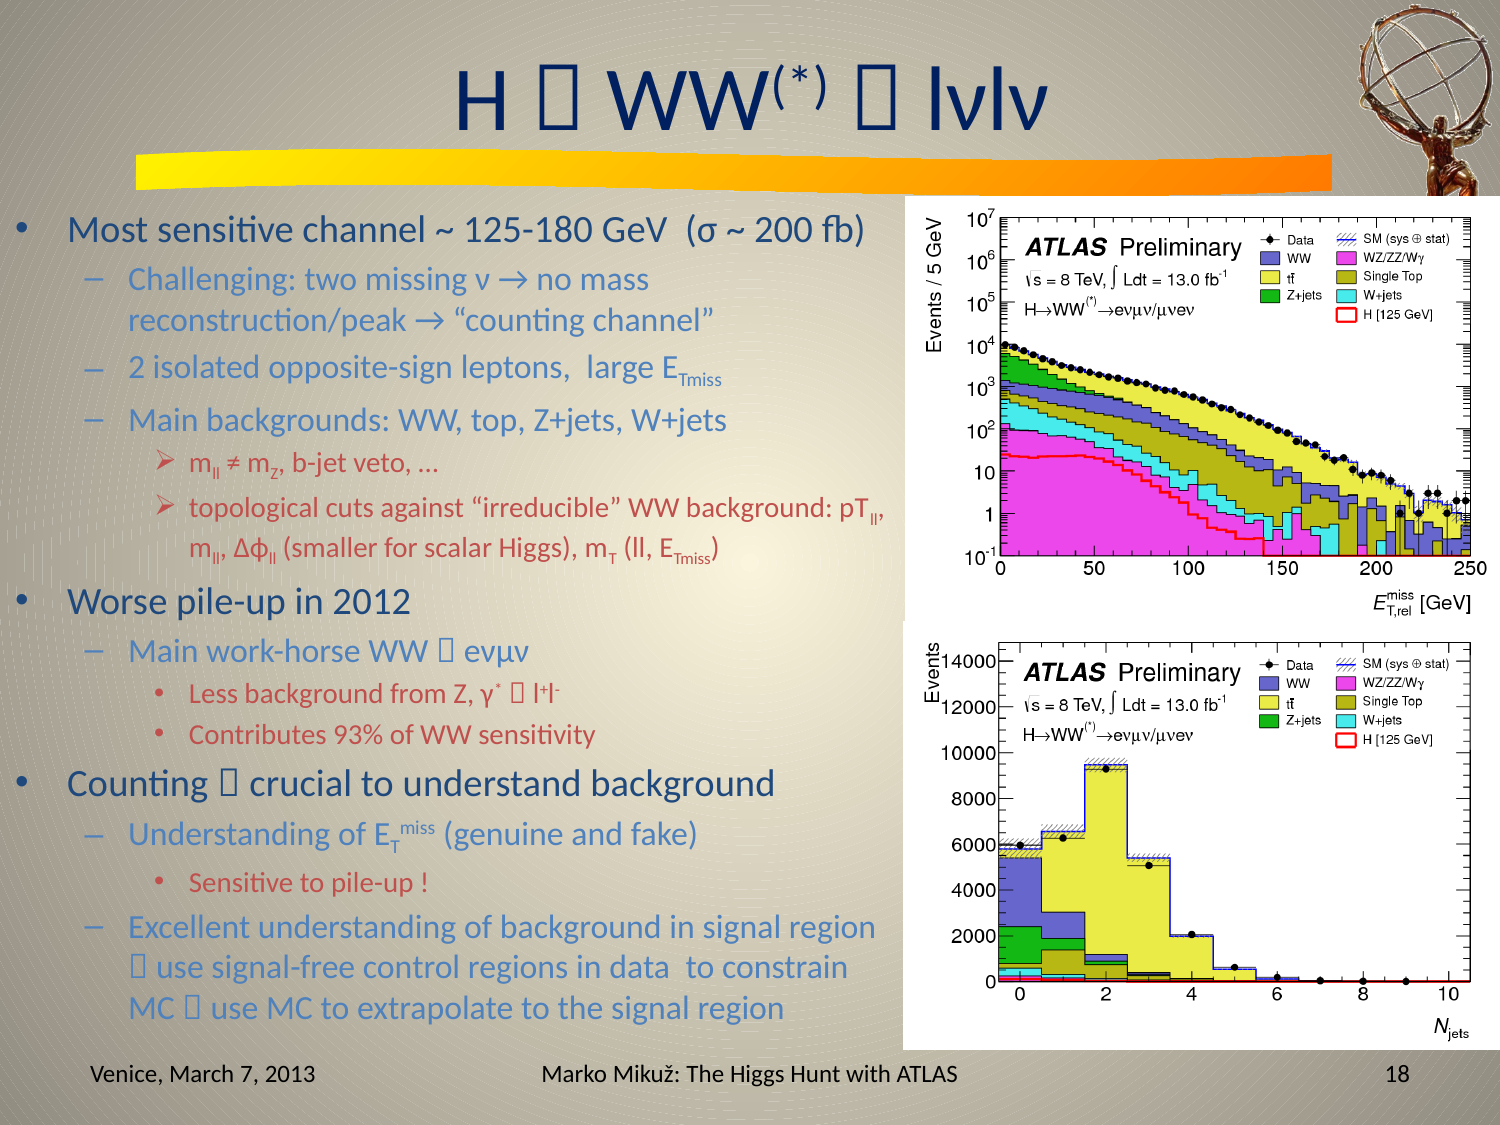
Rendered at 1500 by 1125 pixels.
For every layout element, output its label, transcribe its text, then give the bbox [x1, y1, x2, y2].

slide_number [75, 1042, 425, 1103]
slide_number 18 [1074, 1057, 1425, 1103]
picture [903, 0, 1500, 1050]
list Most sensitive channel ~ 125-180 GeV (σ ~ 200 fb) Challenging: two missing ν → no mass reconstruction/peak → “counting channel” 2 isolated opposite-sign leptons, large ETmiss Main backgrounds: WW, top, Z+jets, W+jets mll ≠ mZ, b-jet veto, … topological cuts against “irreducible” WW background: pTll, mll, Δϕll (smaller for scalar Higgs), mT (ll, ETmiss) Worse pile-up in 2012 Main work-horse WW  eνμν Less background from Z, γ*  l+l- Contributes 93% of WW sensitivity Counting  crucial to understand background Understanding of ETmiss (genuine and fake) Sensitive to pile-up ! Excellent understanding of background in signal region  use signal-free control regions in data to constrain MC  use MC to extrapolate to the signal region [0, 196, 902, 1059]
title H  WW(*)  lνlν [76, 0, 1427, 188]
footer Marko Mikuž: The Higgs Hunt with ATLAS [512, 1042, 988, 1103]
